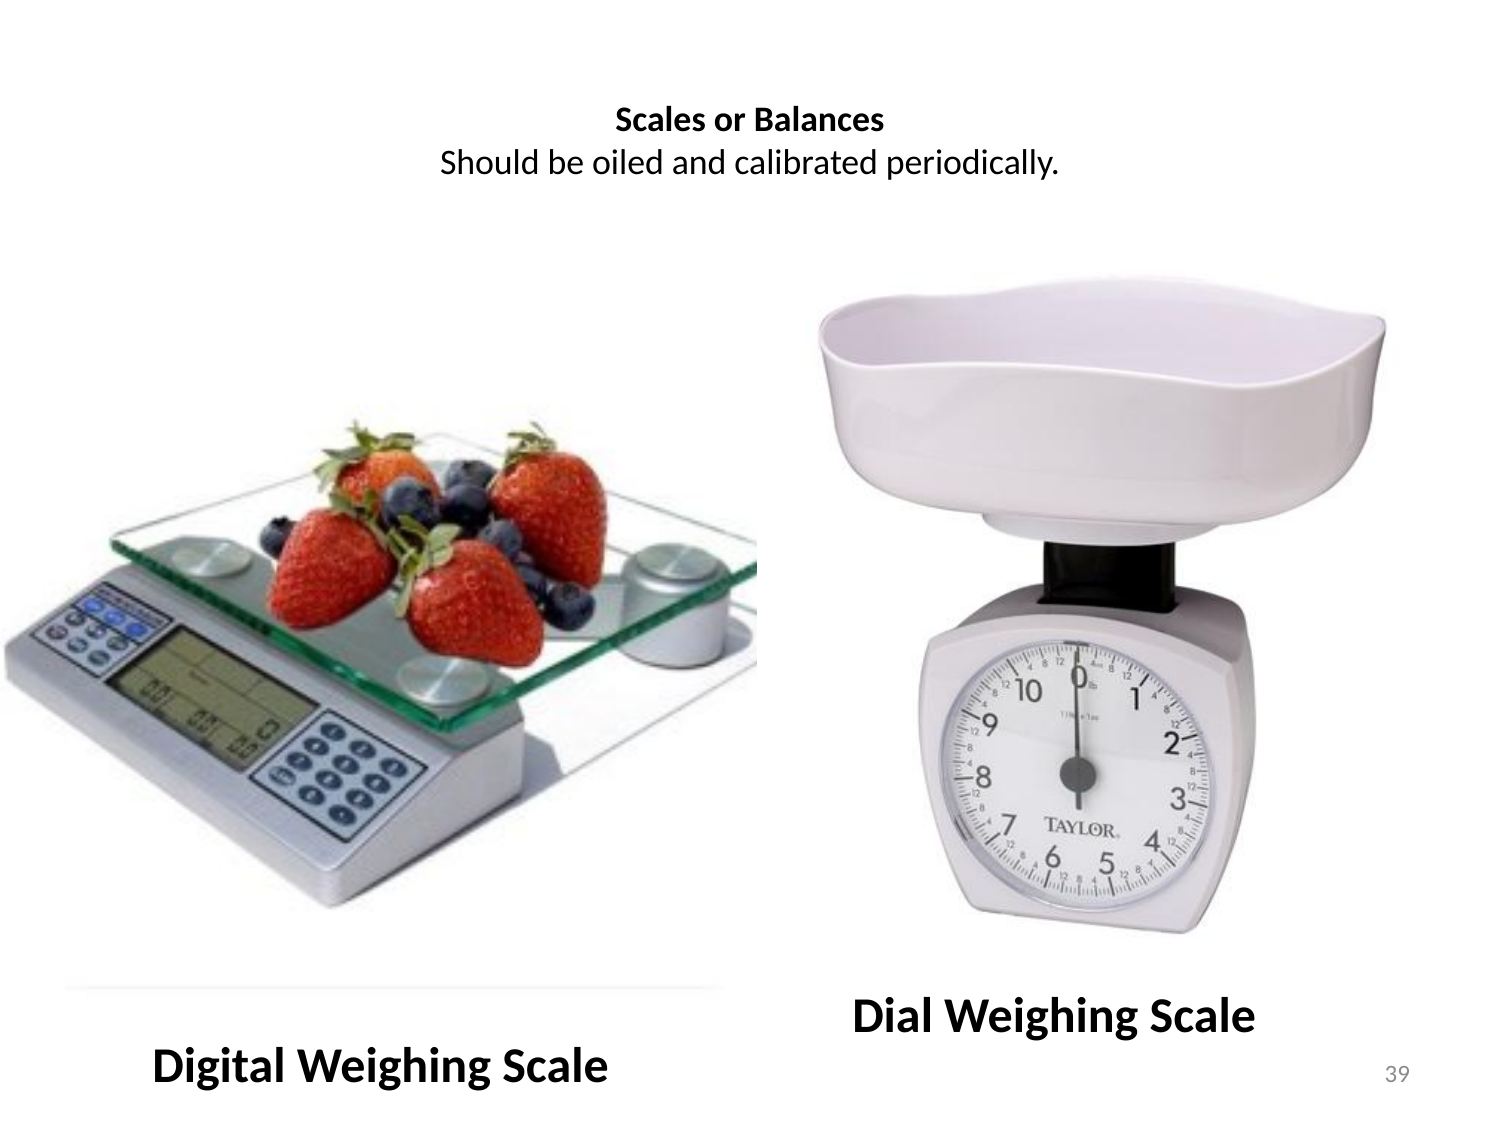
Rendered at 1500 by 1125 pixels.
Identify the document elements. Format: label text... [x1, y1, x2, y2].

slide_number 39 [1074, 1042, 1425, 1103]
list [0, 274, 771, 1046]
text_box Digital Weighing Scale [137, 1054, 625, 1100]
text_box Dial Weighing Scale [837, 974, 1313, 1050]
title Scales or Balances Should be oiled and calibrated periodically. [75, 45, 1425, 233]
picture [757, 249, 1463, 955]
